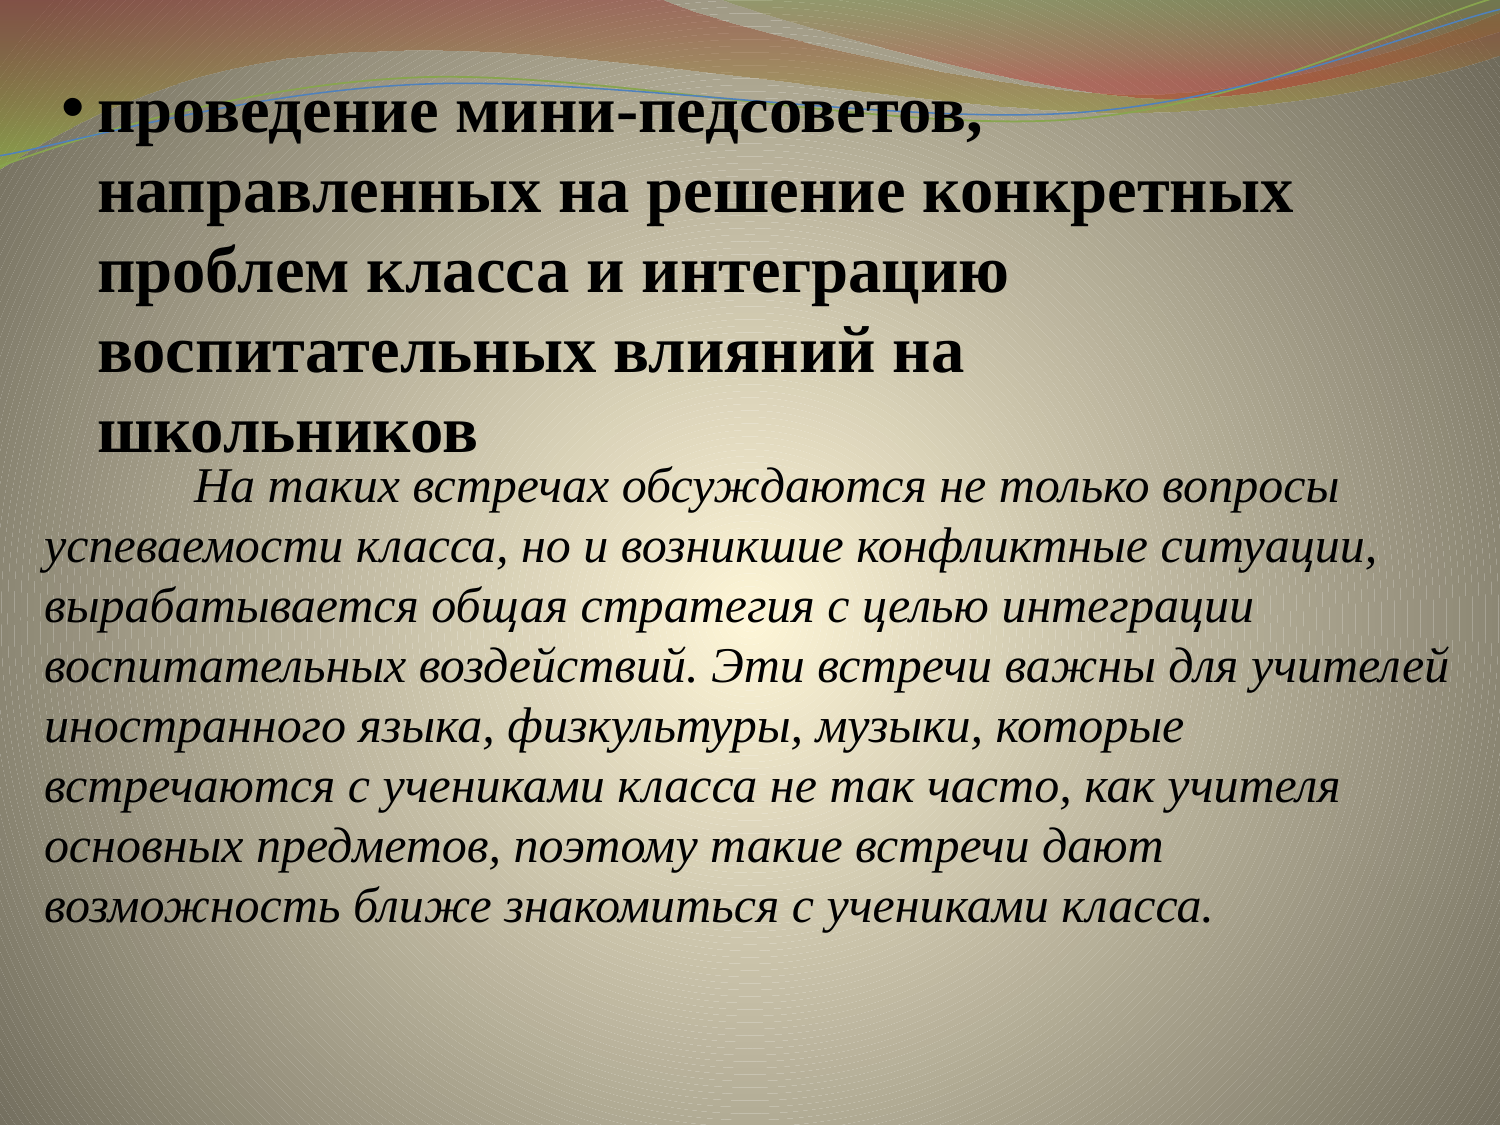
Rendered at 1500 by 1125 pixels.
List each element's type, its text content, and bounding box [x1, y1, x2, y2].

text_box На таких встречах обсуждаются не только вопросы успеваемости класса, но и возникшие конфликтные ситуации, вырабатывается общая стратегия с целью интеграции воспитательных воздействий. Эти встречи важны для учителей иностранного языка, физкультуры, музыки, которые встречаются с учениками класса не так часто, как учителя основных предметов, поэтому такие встречи дают возможность ближе знакомиться с учениками класса. [29, 445, 1477, 940]
text_box проведение мини-педсоветов, направленных на решение конкретных проблем класса и интеграцию воспитательных влияний на школьников [46, 58, 1372, 445]
